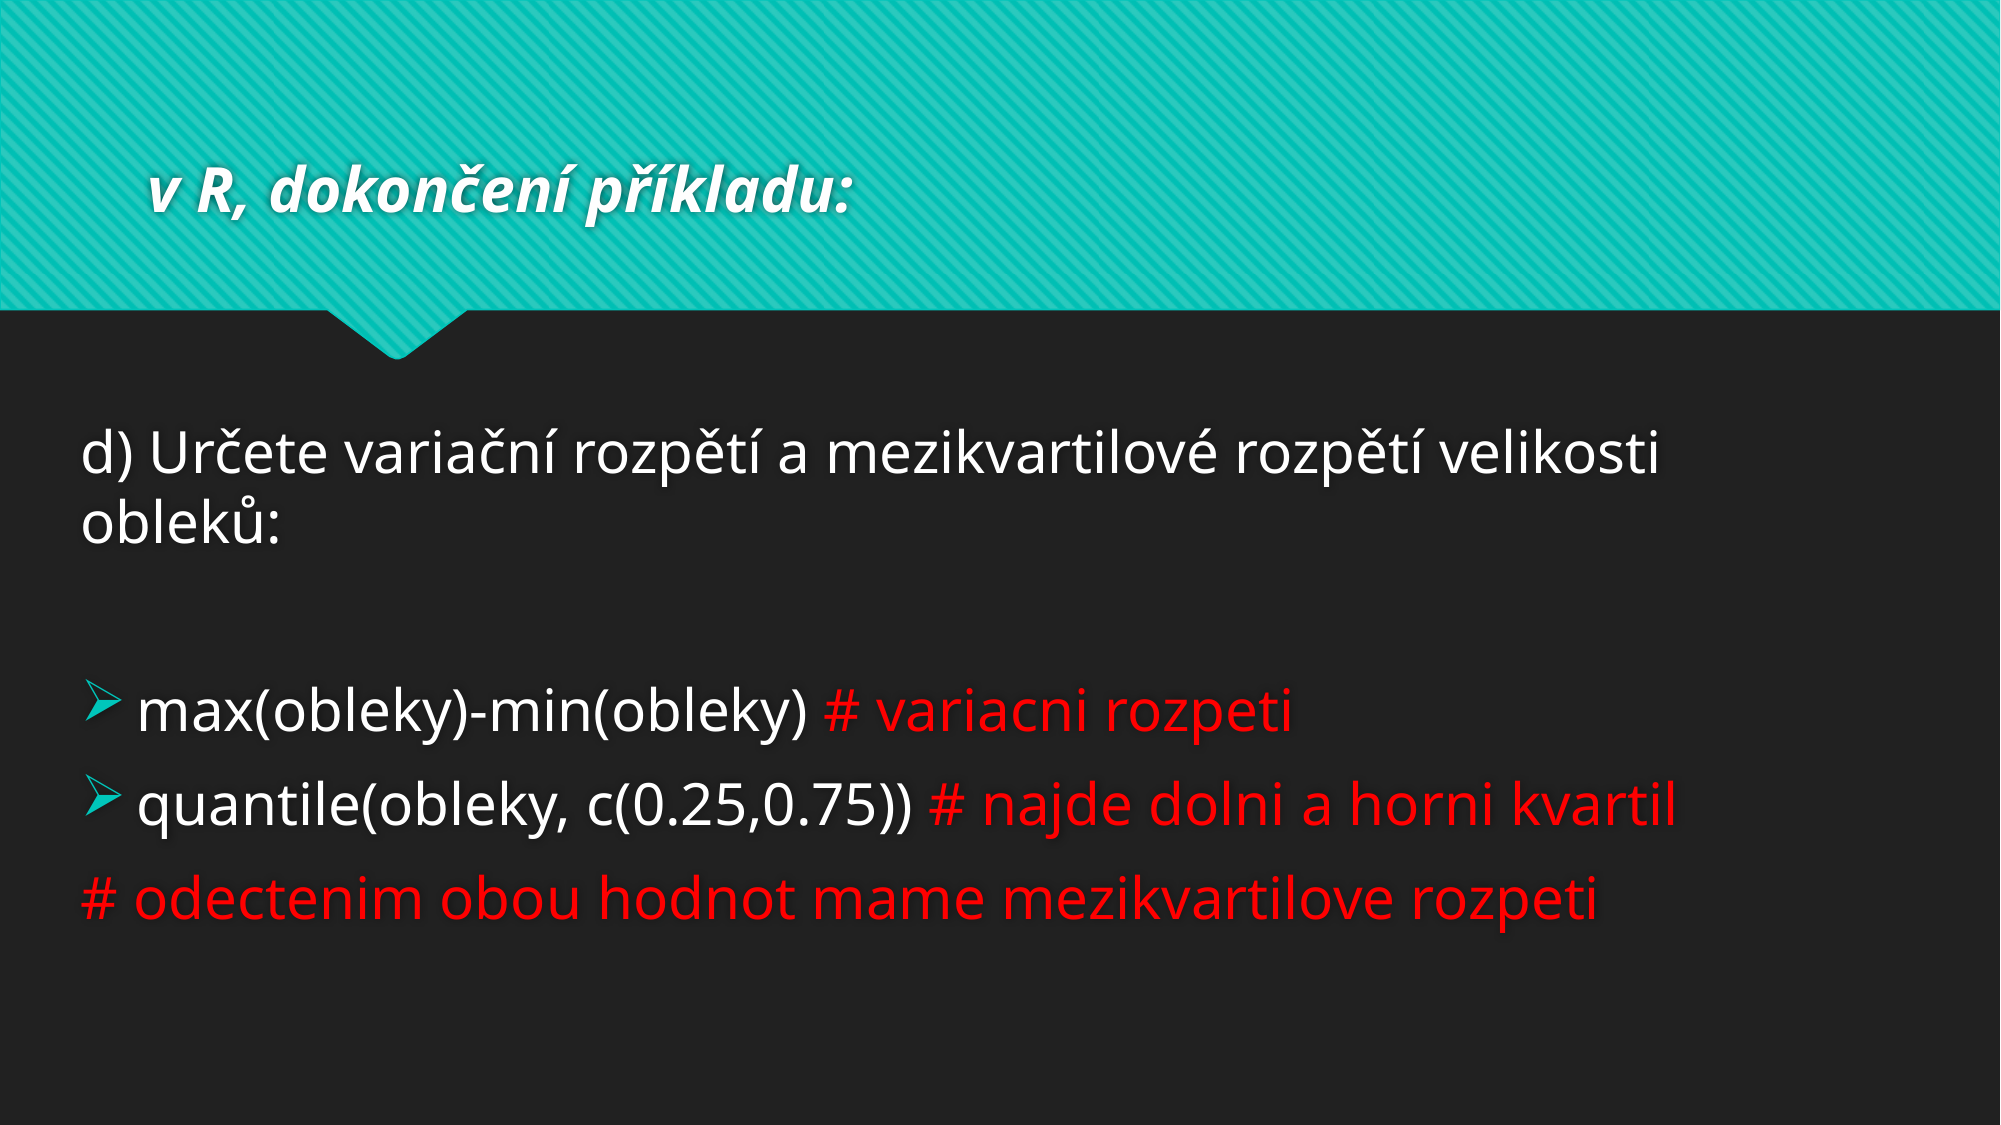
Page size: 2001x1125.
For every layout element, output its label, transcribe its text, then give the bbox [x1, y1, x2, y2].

list d) Určete variační rozpětí a mezikvartilové rozpětí velikosti obleků: max(obleky)-min(obleky) # variacni rozpeti quantile(obleky, c(0.25,0.75)) # najde dolni a horni kvartil # odectenim obou hodnot mame mezikvartilove rozpeti [65, 364, 1866, 1076]
title v R, dokončení příkladu: [132, 73, 1868, 233]
